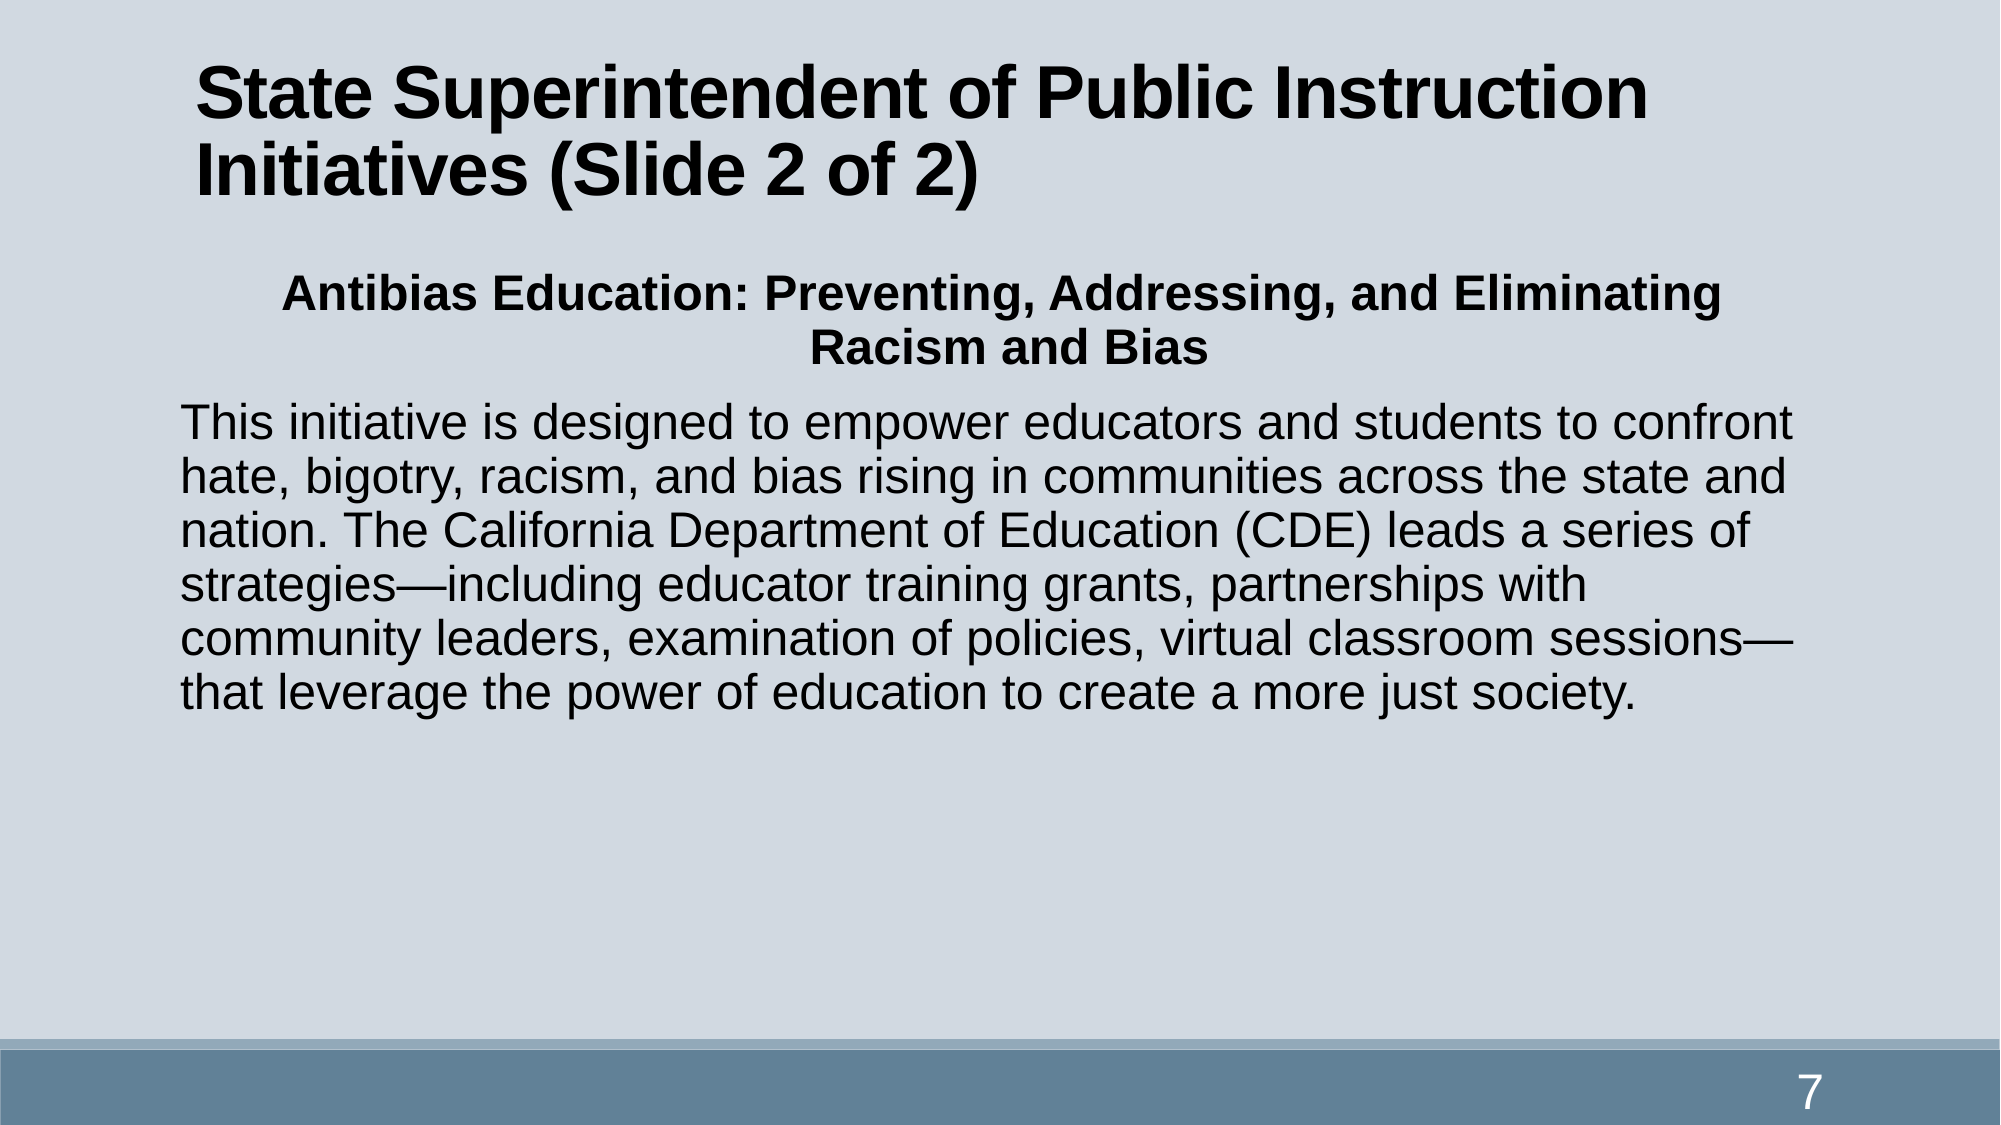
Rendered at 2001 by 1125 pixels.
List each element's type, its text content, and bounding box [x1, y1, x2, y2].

list Antibias Education: Preventing, Addressing, and Eliminating Racism and Bias This initiative is designed to empower educators and students to confront hate, bigotry, racism, and bias rising in communities across the state and nation. The California Department of Education (CDE) leads a series of strategies—including educator training grants, partnerships with community leaders, examination of policies, virtual classroom sessions—that leverage the power of education to create a more just society. [179, 260, 1840, 994]
title State Superintendent of Public Instruction Initiatives (Slide 2 of 2) [179, 47, 1830, 218]
slide_number 7 [1624, 1059, 1840, 1120]
